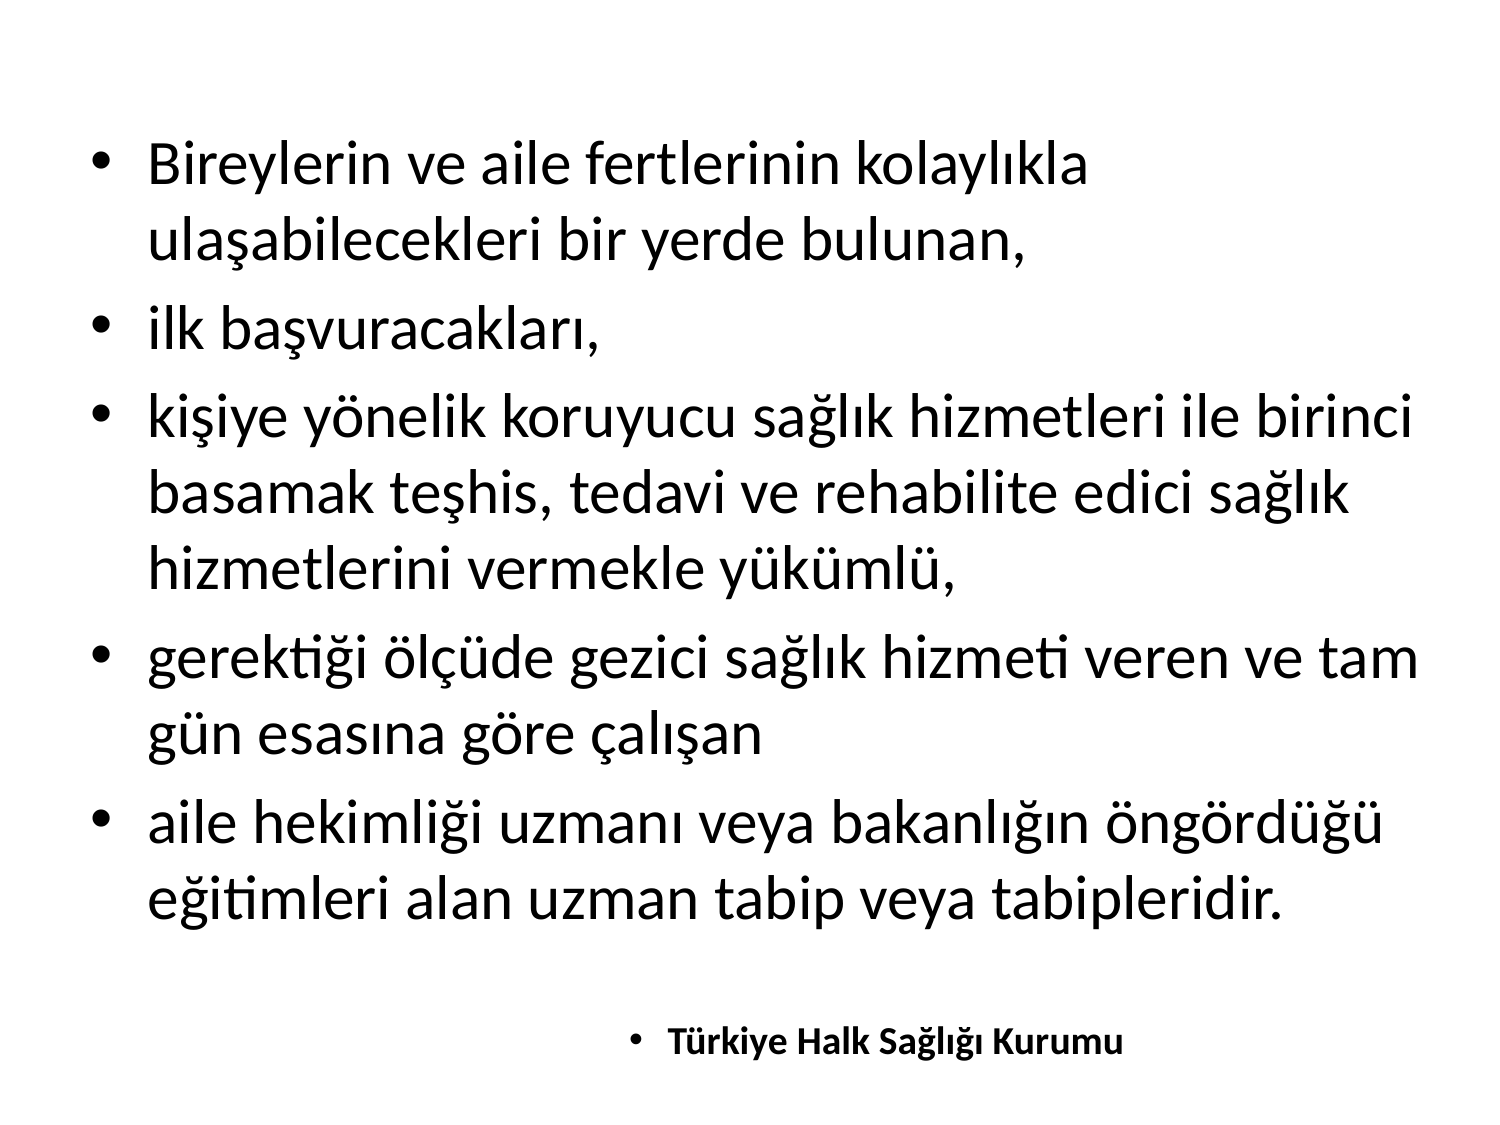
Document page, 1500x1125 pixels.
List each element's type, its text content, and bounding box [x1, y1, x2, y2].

list Bireylerin ve aile fertlerinin kolaylıkla ulaşabilecekleri bir yerde bulunan, ilk başvuracakları, kişiye yönelik koruyucu sağlık hizmetleri ile birinci basamak teşhis, tedavi ve rehabilite edici sağlık hizmetlerini vermekle yükümlü, gerektiği ölçüde gezici sağlık hizmeti veren ve tam gün esasına göre çalışan aile hekimliği uzmanı veya bakanlığın öngördüğü eğitimleri alan uzman tabip veya tabipleridir. Türkiye Halk Sağlığı Kurumu [75, 113, 1447, 1083]
